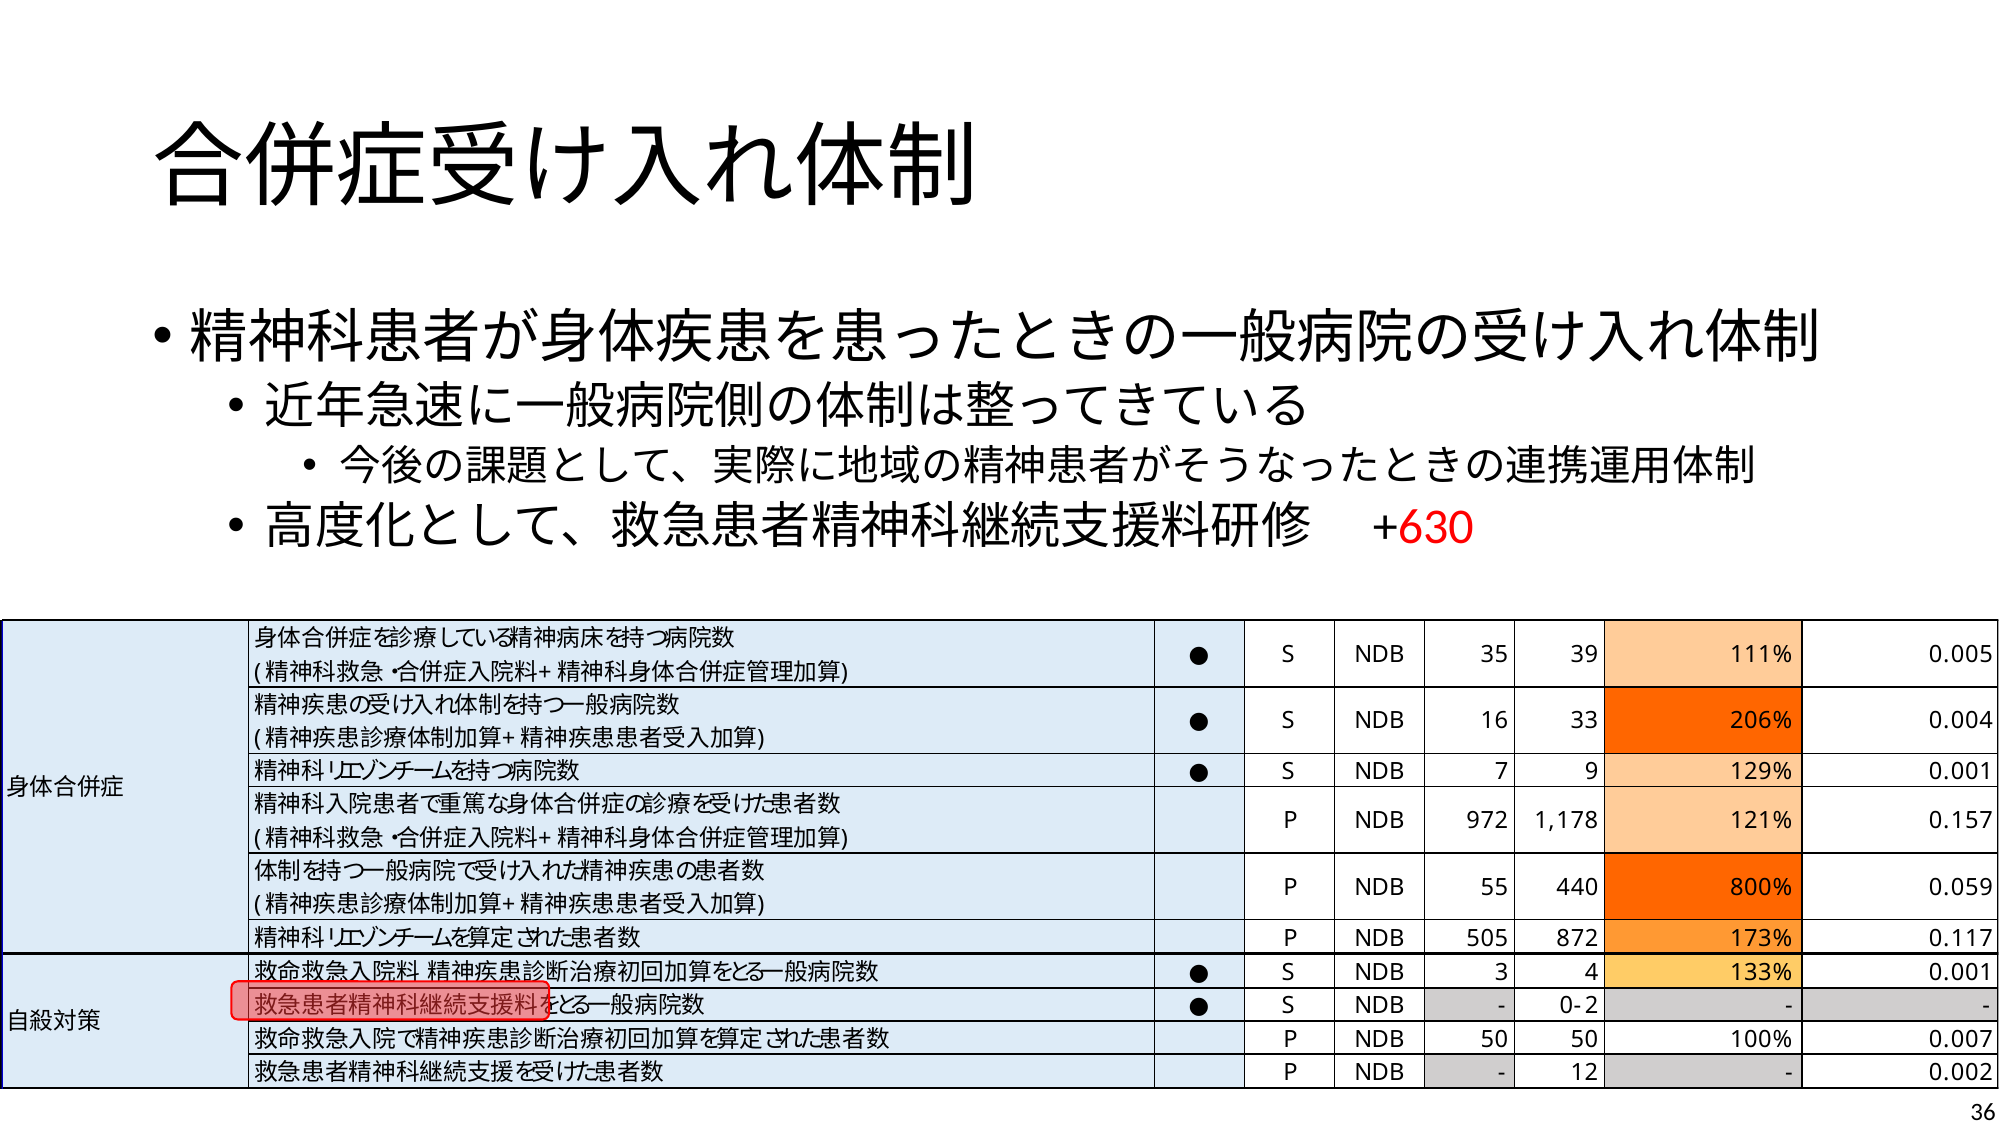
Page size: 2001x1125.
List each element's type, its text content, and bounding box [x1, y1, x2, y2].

title 合併症受け入れ体制 [137, 59, 1863, 278]
picture [0, 619, 2000, 1090]
list 精神科患者が身体疾患を患ったときの一般病院の受け入れ体制 近年急速に一般病院側の体制は整ってきている 今後の課題として、実際に地域の精神患者がそうなったときの連携運用体制 高度化として、救急患者精神科継続支援料研修 +630 [137, 299, 1863, 619]
slide_number 36 [1560, 1090, 2000, 1125]
